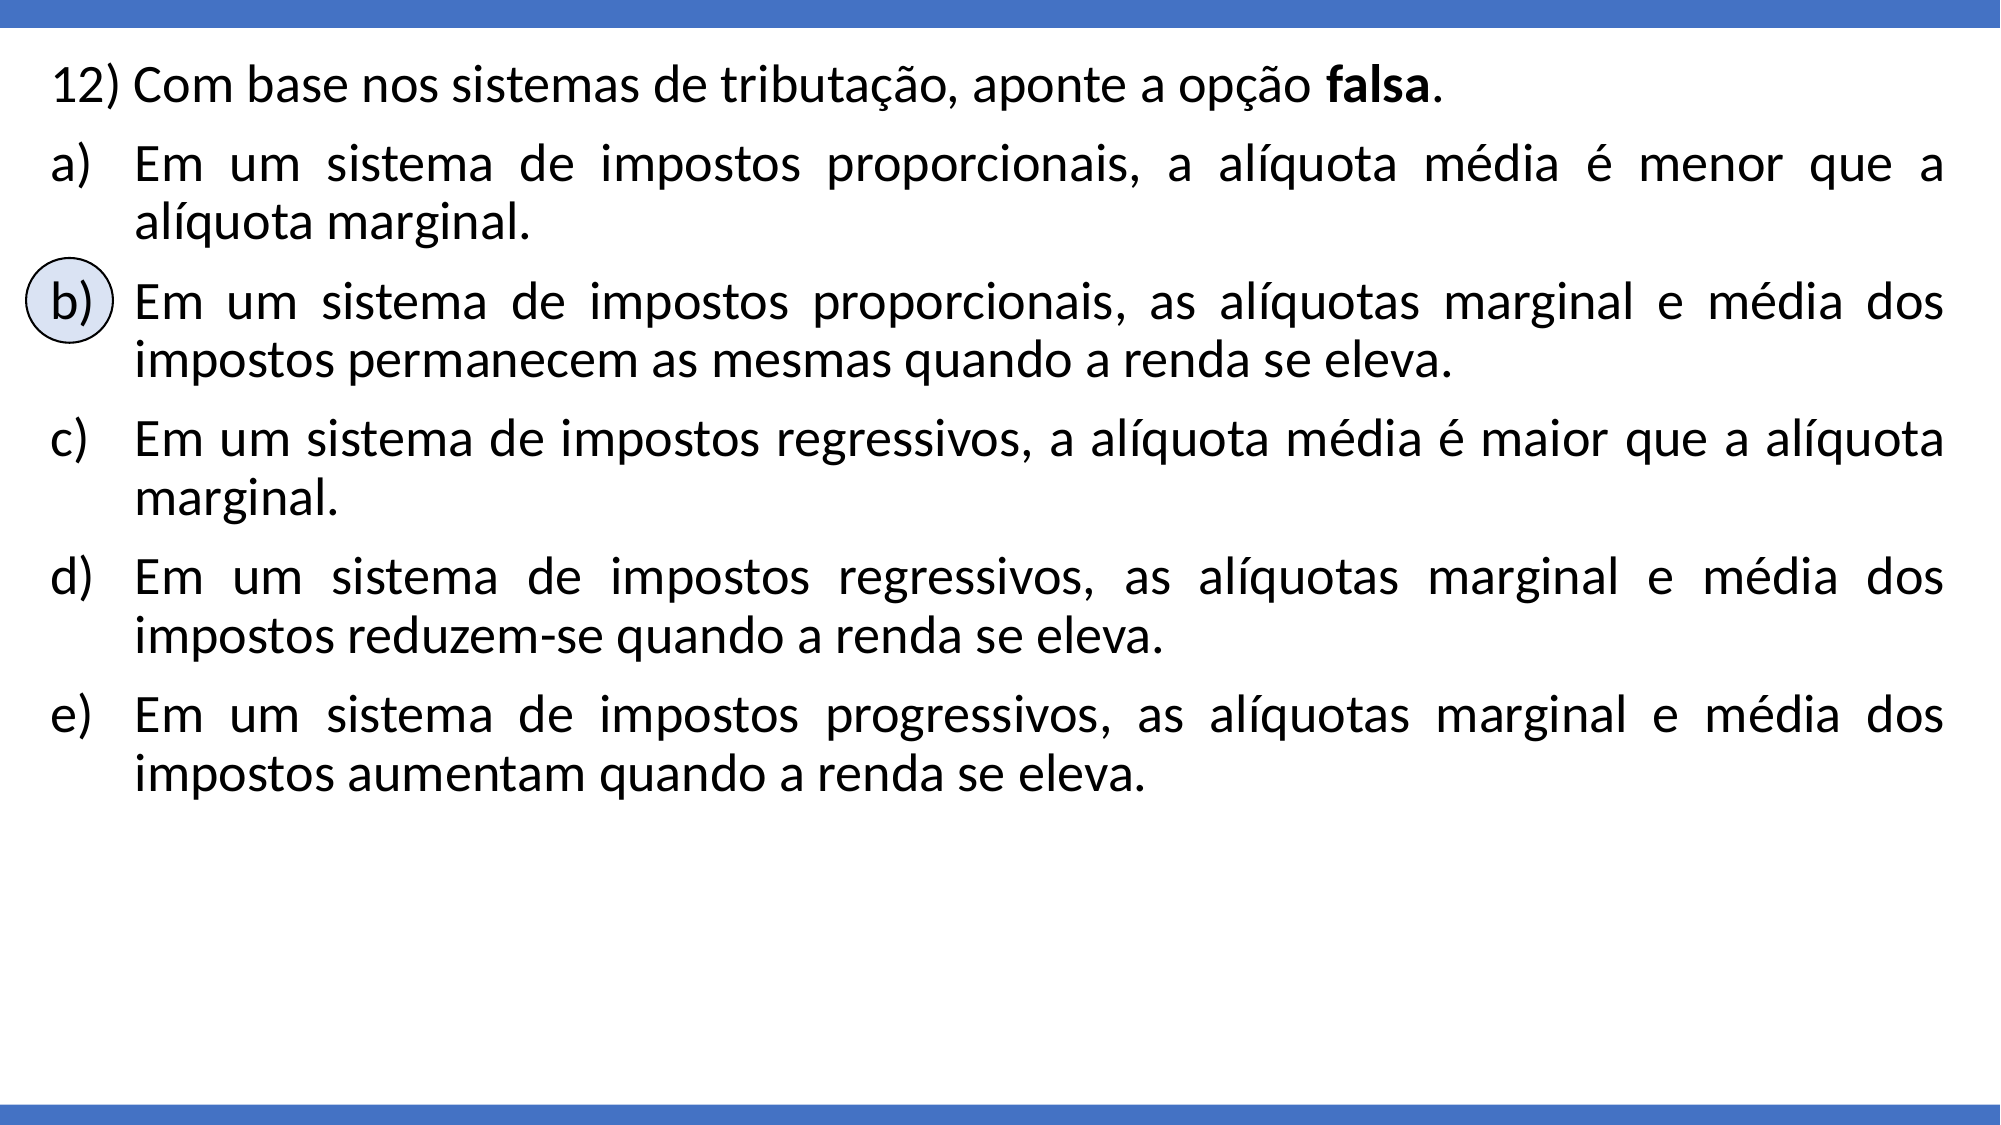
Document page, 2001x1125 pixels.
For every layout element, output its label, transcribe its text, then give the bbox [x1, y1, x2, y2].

list 12) Com base nos sistemas de tributação, aponte a opção falsa. Em um sistema de impostos proporcionais, a alíquota média é menor que a alíquota marginal. Em um sistema de impostos proporcionais, as alíquotas marginal e média dos impostos permanecem as mesmas quando a renda se eleva. Em um sistema de impostos regressivos, a alíquota média é maior que a alíquota marginal. Em um sistema de impostos regressivos, as alíquotas marginal e média dos impostos reduzem-se quando a renda se eleva. Em um sistema de impostos progressivos, as alíquotas marginal e média dos impostos aumentam quando a renda se eleva. [35, 47, 1963, 1009]
text_box [25, 273, 35, 328]
